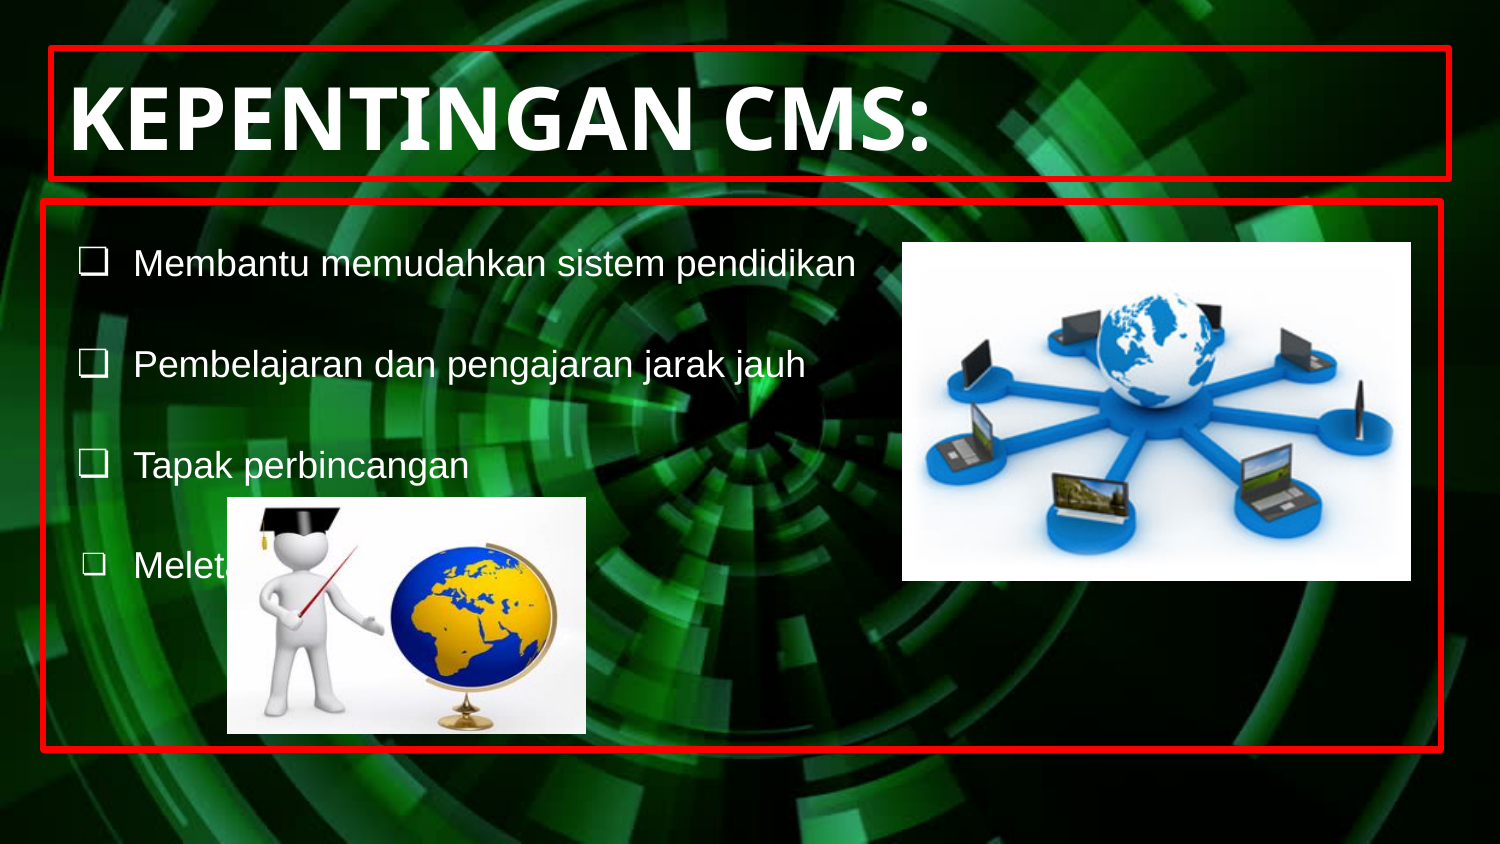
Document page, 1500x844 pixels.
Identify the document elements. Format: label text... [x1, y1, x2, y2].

picture [0, 0, 1500, 844]
title KEPENTINGAN CMS: [51, 48, 1449, 180]
list Membantu memudahkan sistem pendidikan Pembelajaran dan pengajaran jarak jauh Tapak perbincangan Meletakkan bahan kursus [43, 201, 1441, 750]
